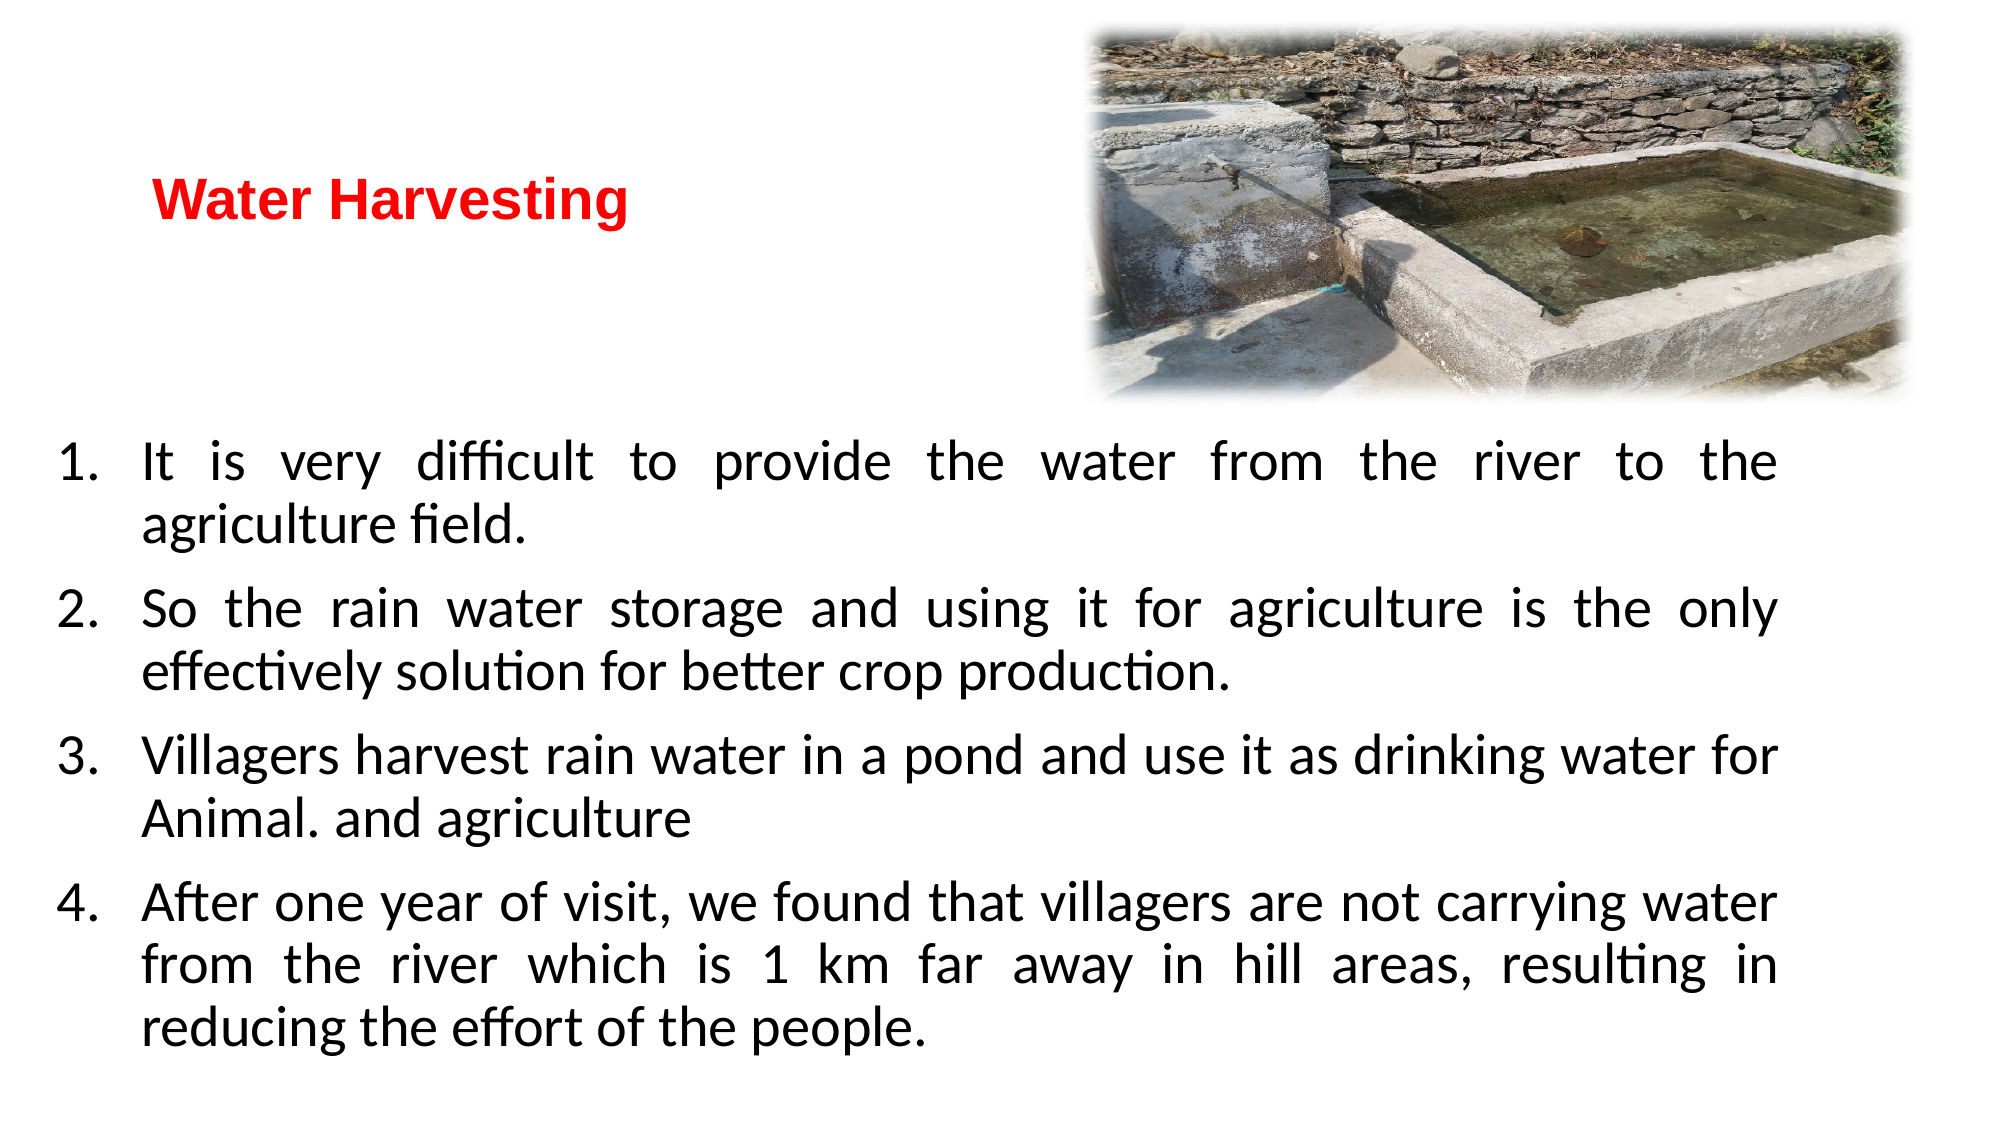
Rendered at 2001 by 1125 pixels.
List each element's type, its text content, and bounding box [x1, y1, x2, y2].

list It is very difficult to provide the water from the river to the agriculture field. So the rain water storage and using it for agriculture is the only effectively solution for better crop production. Villagers harvest rain water in a pond and use it as drinking water for Animal. and agriculture After one year of visit, we found that villagers are not carrying water from the river which is 1 km far away in hill areas, resulting in reducing the effort of the people. [41, 422, 1796, 834]
picture [1081, 19, 1915, 406]
title Water Harvesting [137, 95, 836, 305]
